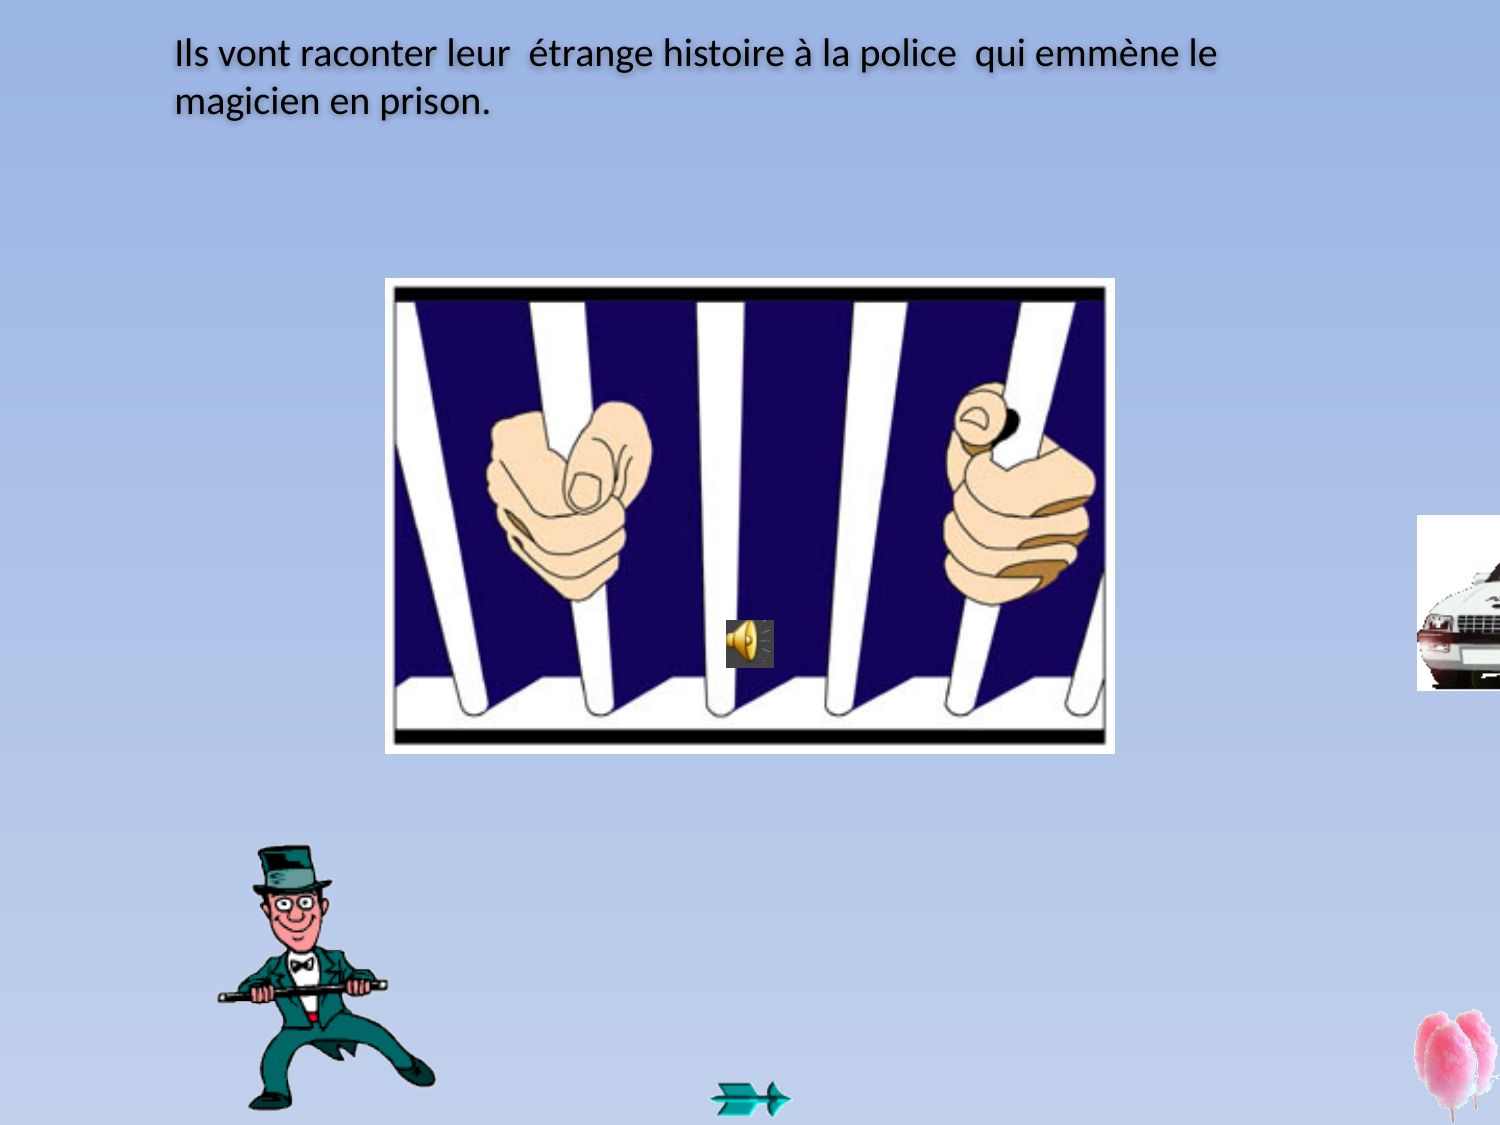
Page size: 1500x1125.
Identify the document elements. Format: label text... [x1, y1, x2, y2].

picture [1417, 514, 1500, 691]
picture [1387, 1003, 1500, 1123]
picture [385, 278, 1115, 755]
text_box Ils vont raconter leur étrange histoire à la police qui emmène le magicien en prison. [159, 18, 1341, 130]
picture [706, 1065, 793, 1125]
picture [206, 829, 447, 1125]
